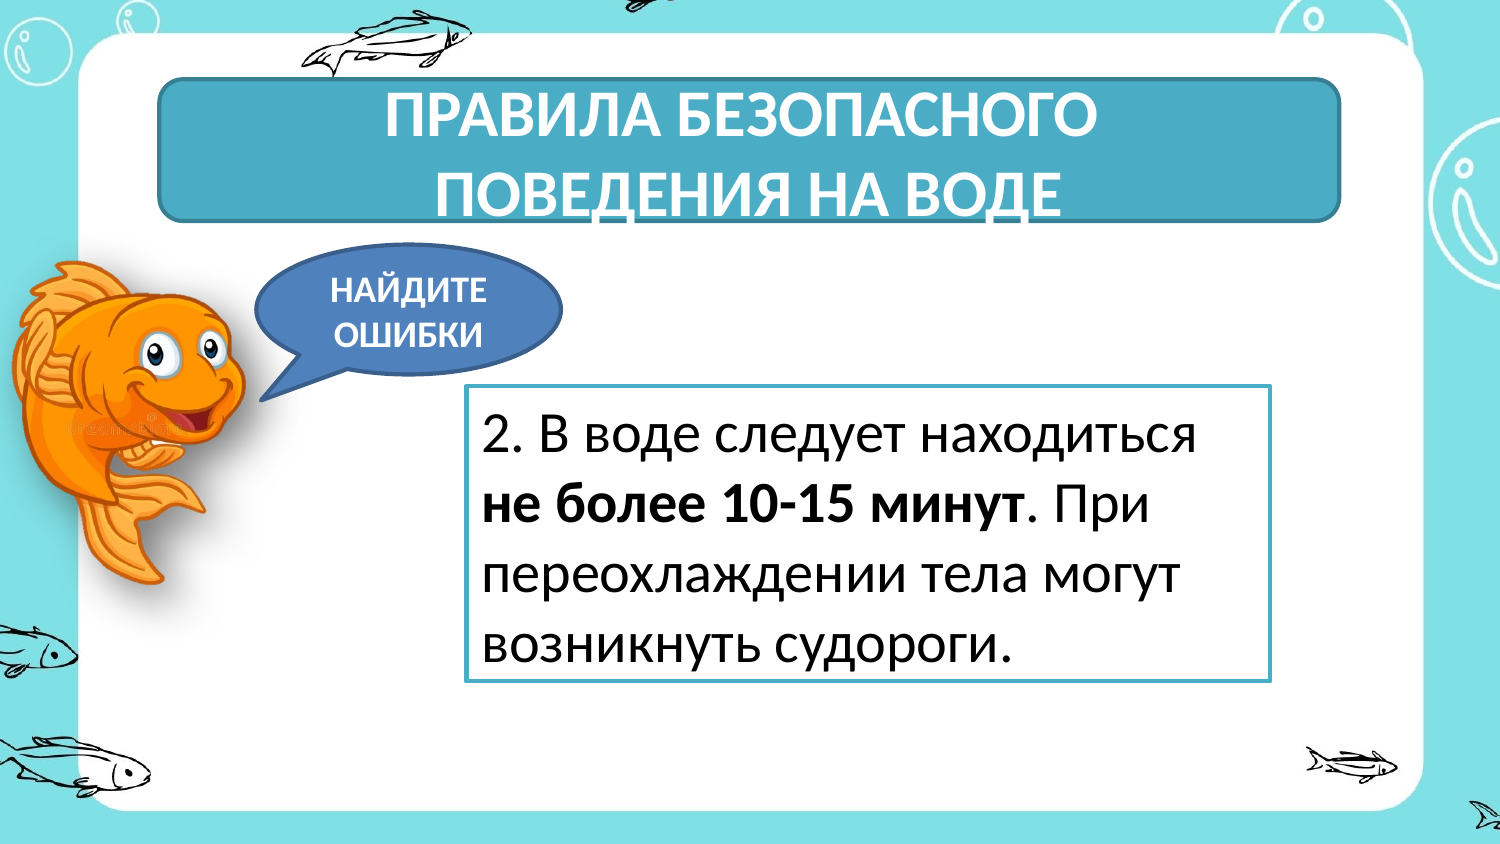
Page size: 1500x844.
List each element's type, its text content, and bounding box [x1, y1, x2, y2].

text_box ПРАВИЛА БЕЗОПАСНОГО ПОВЕДЕНИЯ НА ВОДЕ [157, 77, 1342, 224]
text_box 2. В воде следует находиться не более 10-15 минут. При переохлаждении тела могут возникнуть судороги. [464, 384, 1272, 683]
picture [0, 0, 1500, 844]
text_box НАЙДИТЕ ОШИБКИ [260, 242, 564, 403]
